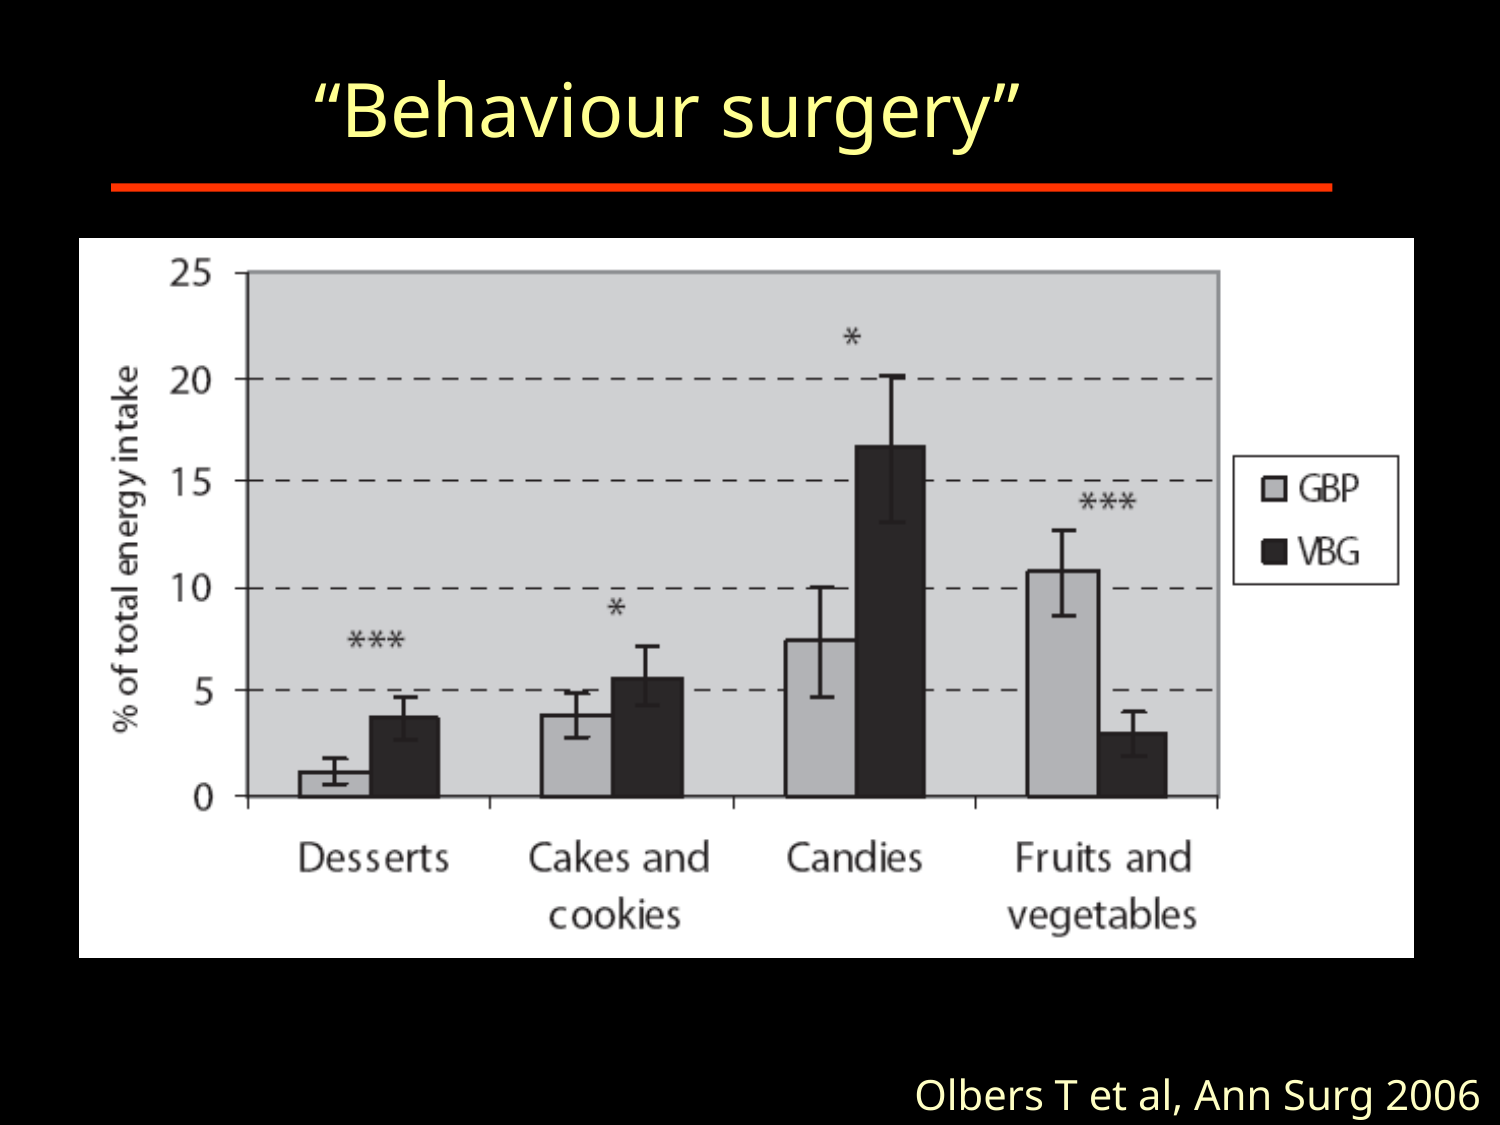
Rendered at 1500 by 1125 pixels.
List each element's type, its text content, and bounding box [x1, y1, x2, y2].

picture [79, 238, 1415, 959]
text_box “Behaviour surgery” [0, 55, 1500, 163]
text_box Olbers T et al, Ann Surg 2006 [899, 1061, 1497, 1125]
